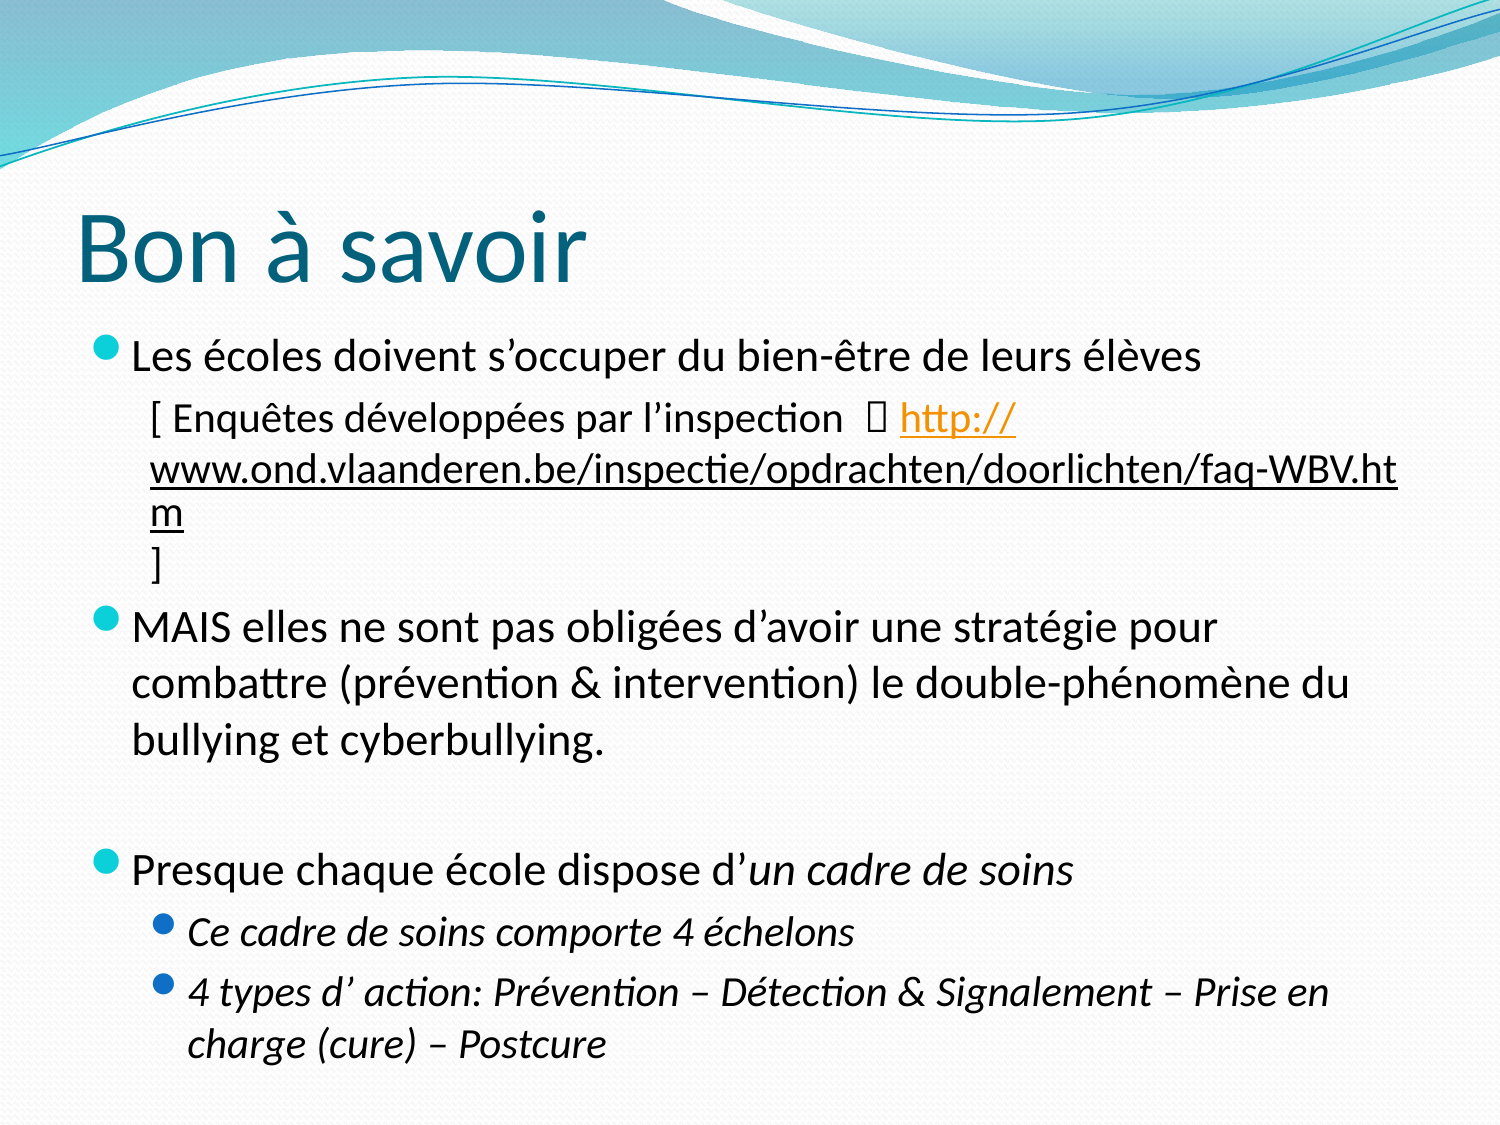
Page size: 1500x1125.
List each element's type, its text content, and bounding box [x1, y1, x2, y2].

title Bon à savoir [75, 115, 1425, 303]
list Les écoles doivent s’occuper du bien-être de leurs élèves [ Enquêtes développées par l’inspection  http://www.ond.vlaanderen.be/inspectie/opdrachten/doorlichten/faq-WBV.htm] MAIS elles ne sont pas obligées d’avoir une stratégie pour combattre (prévention & intervention) le double-phénomène du bullying et cyberbullying. Presque chaque école dispose d’un cadre de soins Ce cadre de soins comporte 4 échelons 4 types d’ action: Prévention – Détection & Signalement – Prise en charge (cure) – Postcure [75, 317, 1425, 1038]
